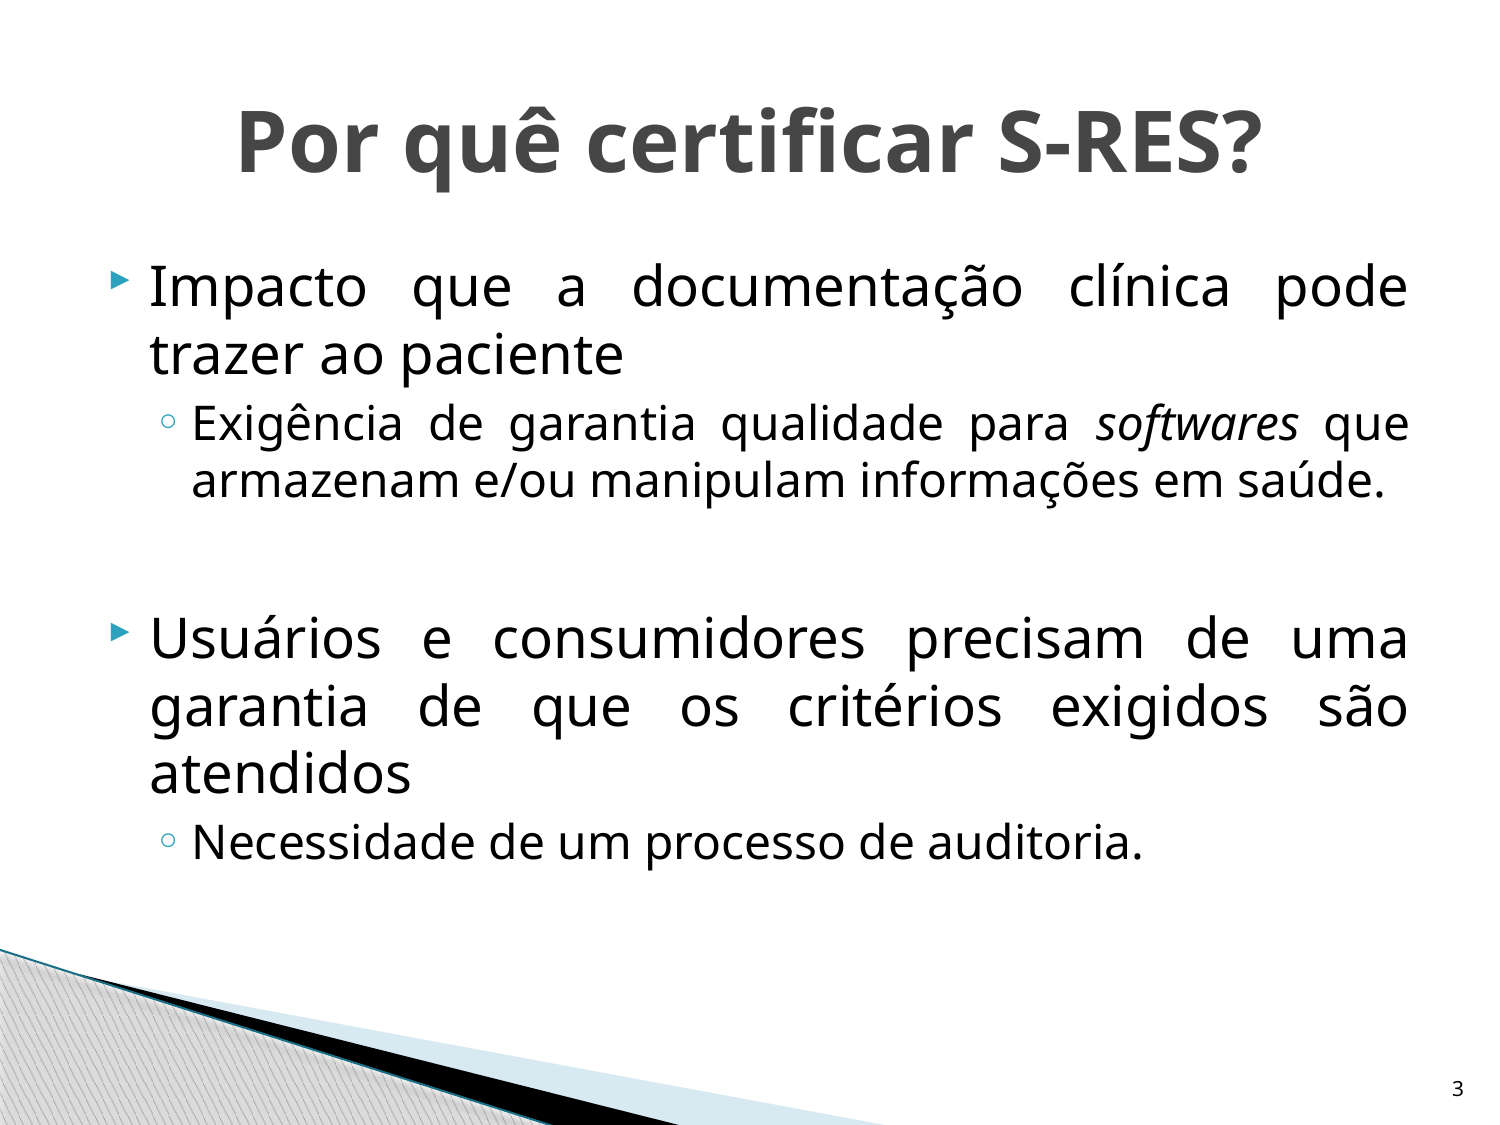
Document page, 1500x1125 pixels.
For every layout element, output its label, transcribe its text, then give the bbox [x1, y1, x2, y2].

slide_number 3 [1418, 1051, 1479, 1112]
list Impacto que a documentação clínica pode trazer ao paciente Exigência de garantia qualidade para softwares que armazenam e/ou manipulam informações em saúde. Usuários e consumidores precisam de uma garantia de que os critérios exigidos são atendidos Necessidade de um processo de auditoria. [75, 243, 1425, 986]
title Por quê certificar S-RES? [75, 45, 1425, 233]
